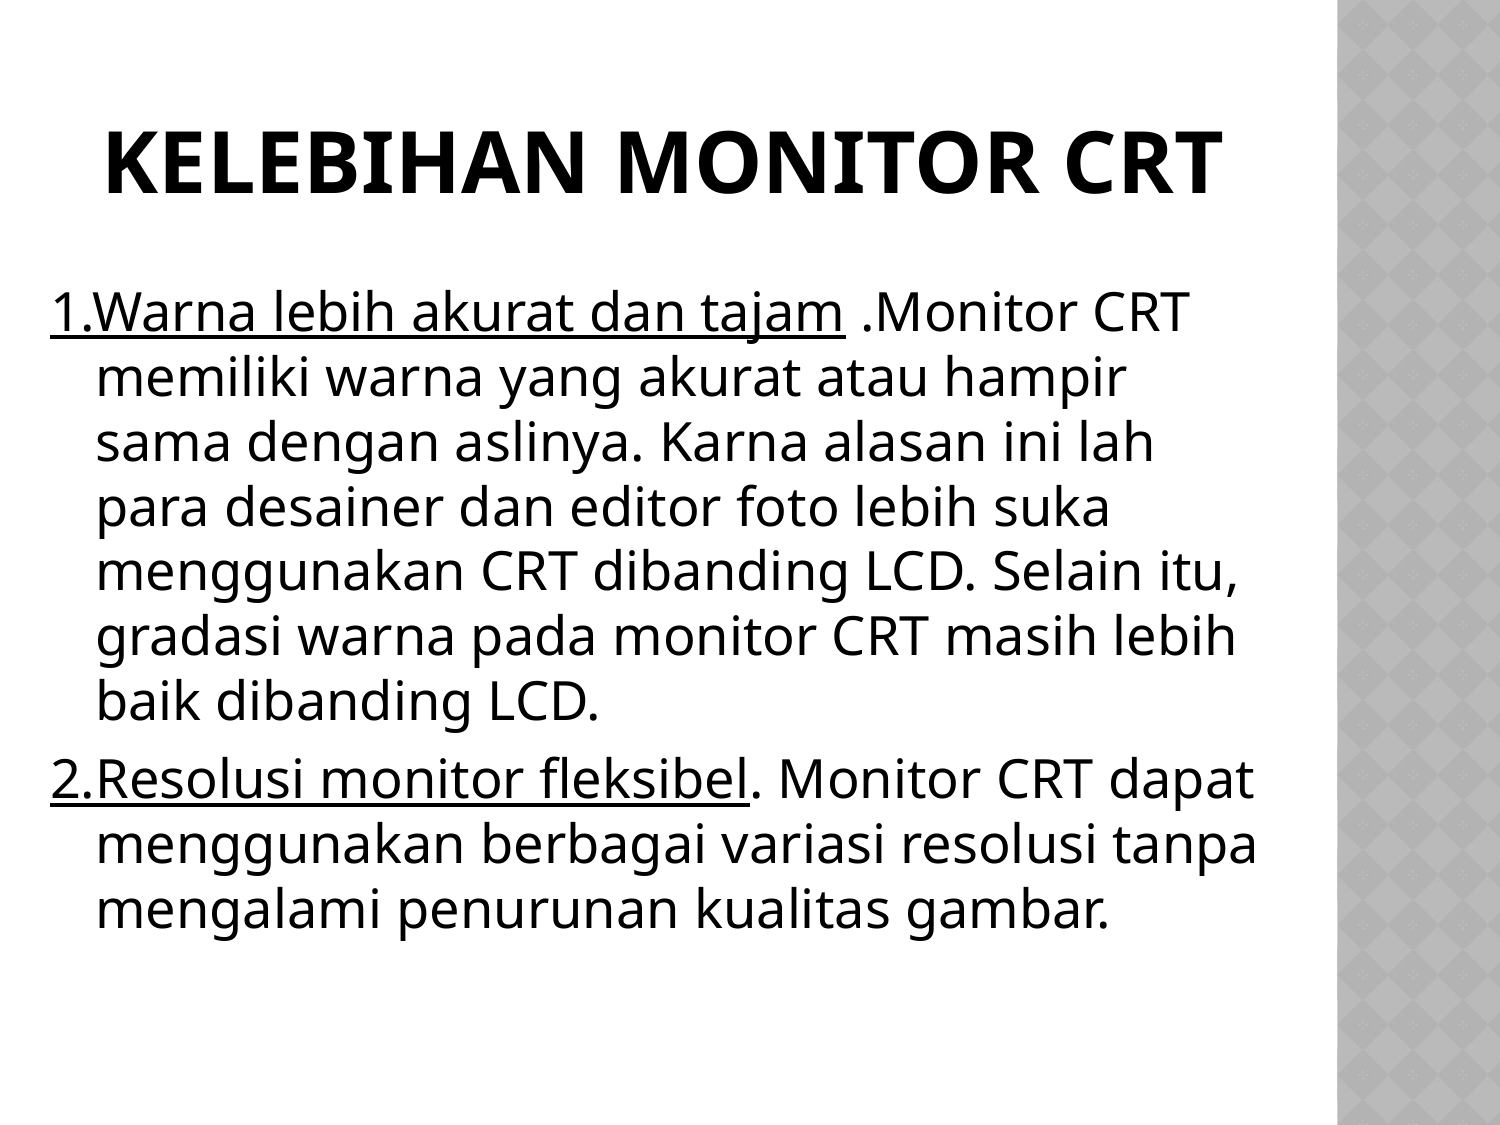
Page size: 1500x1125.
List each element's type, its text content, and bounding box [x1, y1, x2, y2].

title Kelebihan Monitor CRT [94, 82, 1243, 211]
list 1.Warna lebih akurat dan tajam .Monitor CRT memiliki warna yang akurat atau hampir sama dengan aslinya. Karna alasan ini lah para desainer dan editor foto lebih suka menggunakan CRT dibanding LCD. Selain itu, gradasi warna pada monitor CRT masih lebih baik dibanding LCD. 2.Resolusi monitor fleksibel. Monitor CRT dapat menggunakan berbagai variasi resolusi tanpa mengalami penurunan kualitas gambar. [35, 269, 1289, 1079]
